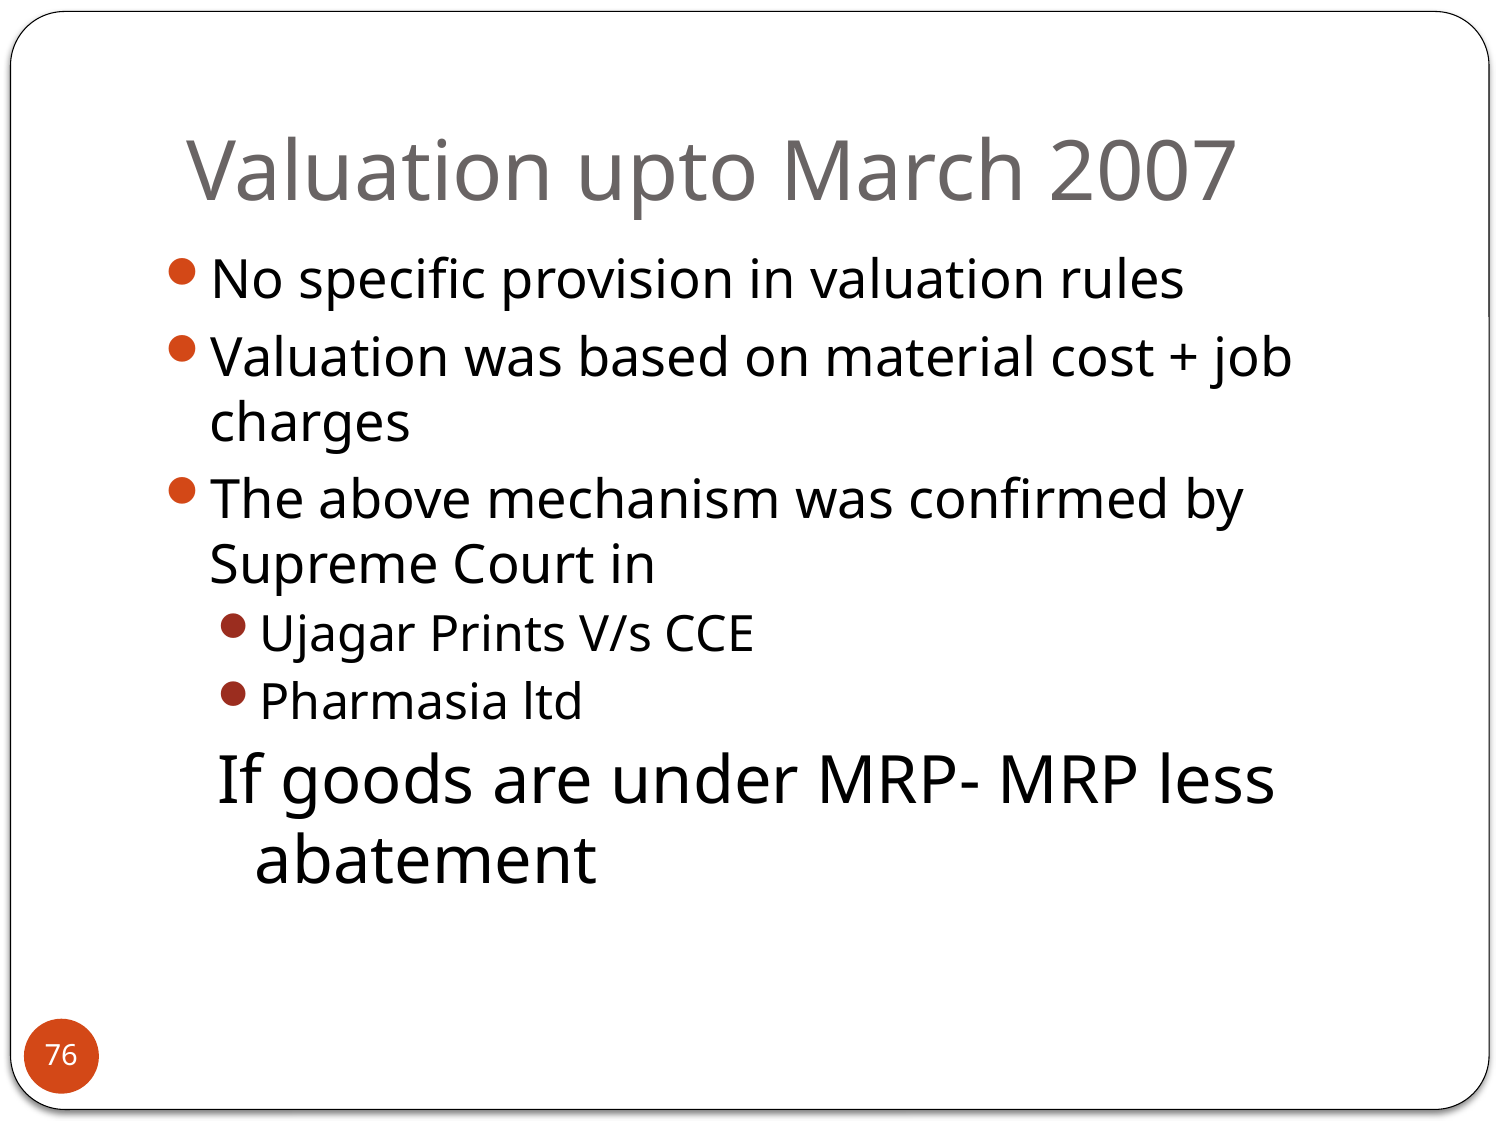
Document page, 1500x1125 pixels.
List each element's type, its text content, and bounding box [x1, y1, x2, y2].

slide_number 76 [23, 1018, 99, 1094]
list No specific provision in valuation rules Valuation was based on material cost + job charges The above mechanism was confirmed by Supreme Court in Ujagar Prints V/s CCE Pharmasia ltd If goods are under MRP- MRP less abatement [150, 237, 1425, 988]
title Valuation upto March 2007 [150, 45, 1425, 233]
